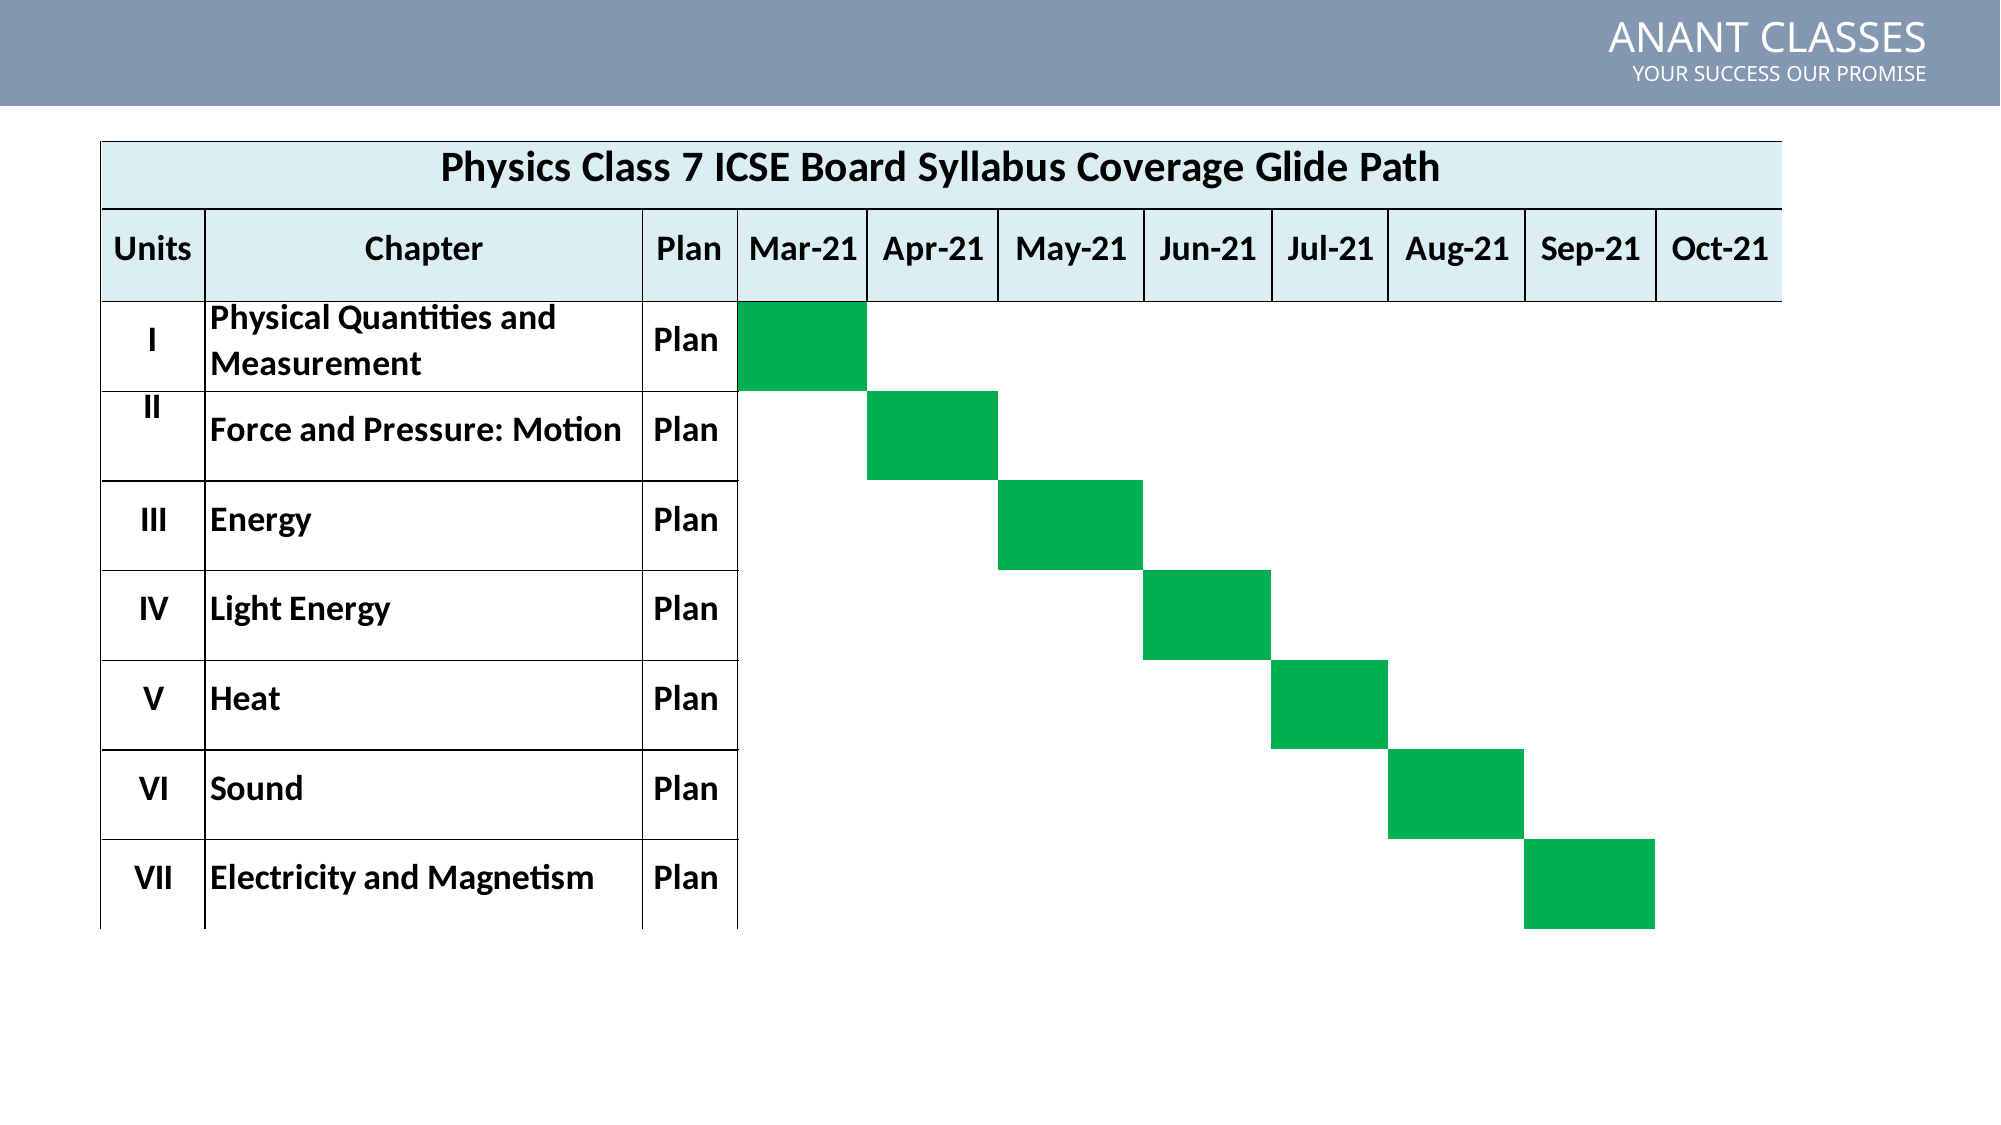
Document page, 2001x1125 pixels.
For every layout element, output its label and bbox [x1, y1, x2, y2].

picture [100, 141, 1784, 931]
